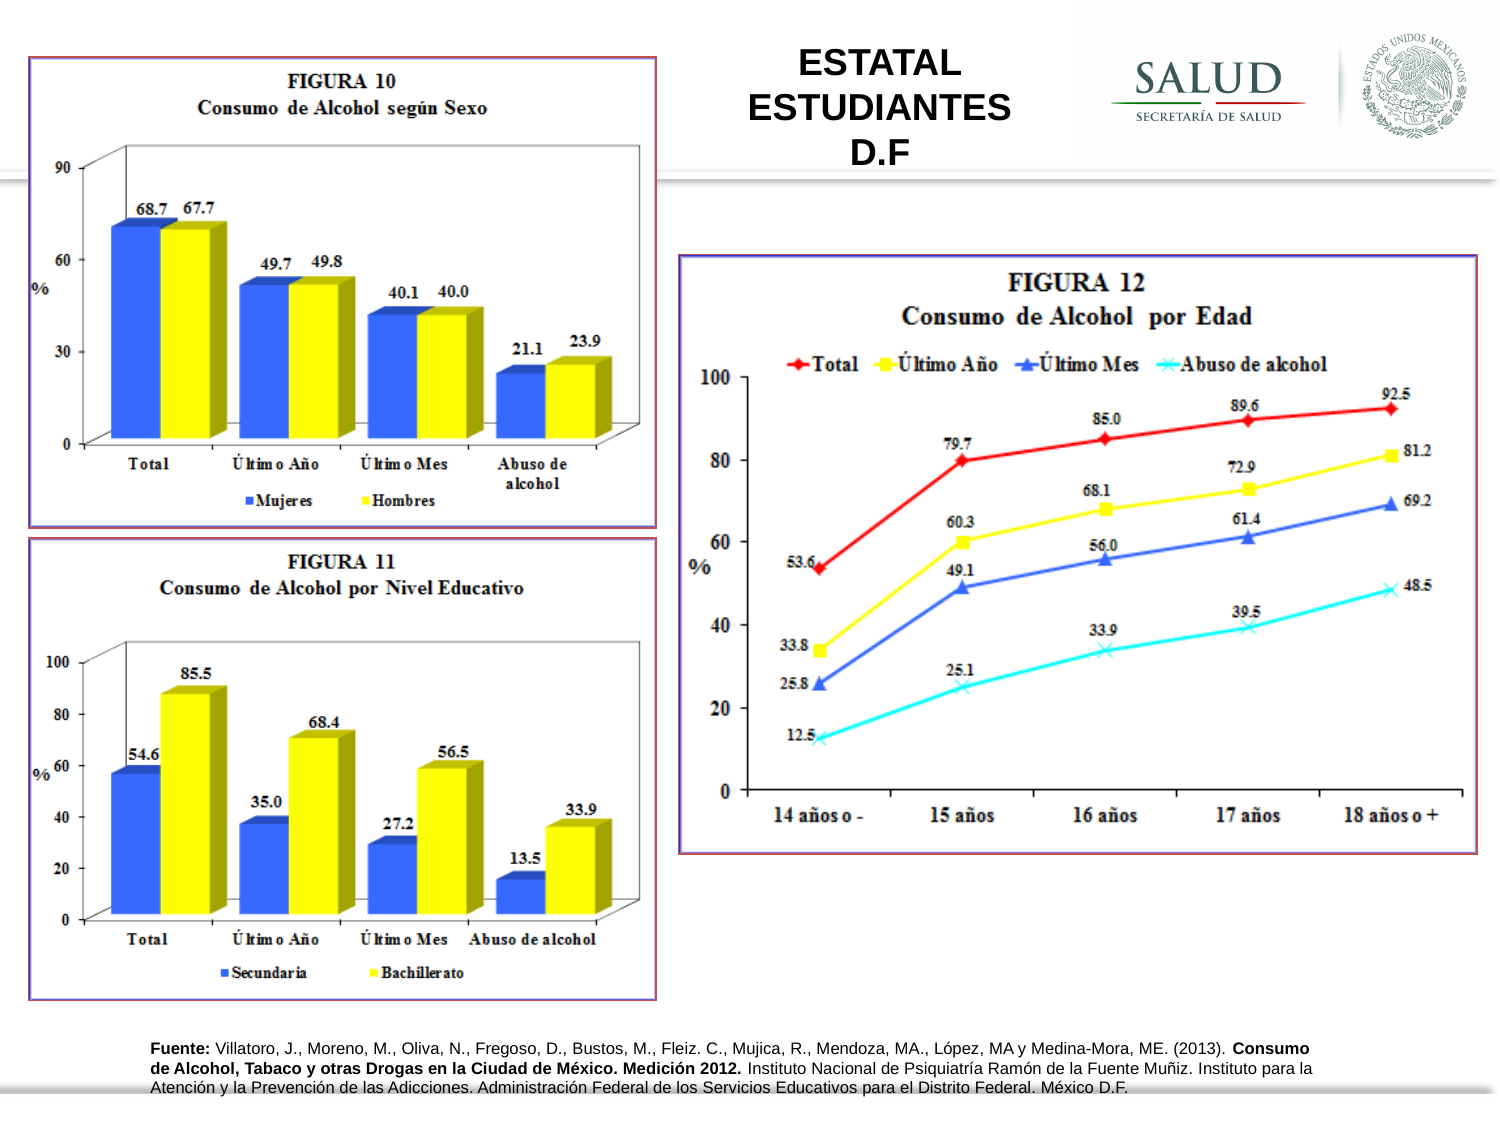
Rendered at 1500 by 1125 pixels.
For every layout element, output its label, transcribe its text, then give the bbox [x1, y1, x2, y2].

picture [1076, 0, 1500, 171]
picture [29, 538, 656, 1000]
picture [678, 255, 1477, 854]
text_box ESTATAL ESTUDIANTES D.F [702, 30, 1058, 181]
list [29, 57, 656, 528]
text_box Fuente: Villatoro, J., Moreno, M., Oliva, N., Fregoso, D., Bustos, M., Fleiz. C., Mujica, R., Mendoza, MA., López, MA y Medina-Mora, ME. (2013). Consumo de Alcohol, Tabaco y otras Drogas en la Ciudad de México. Medición 2012. Instituto Nacional de Psiquiatría Ramón de la Fuente Muñiz. Instituto para la Atención y la Prevención de las Adicciones. Administración Federal de los Servicios Educativos para el Distrito Federal. México D.F. [135, 1030, 1329, 1105]
